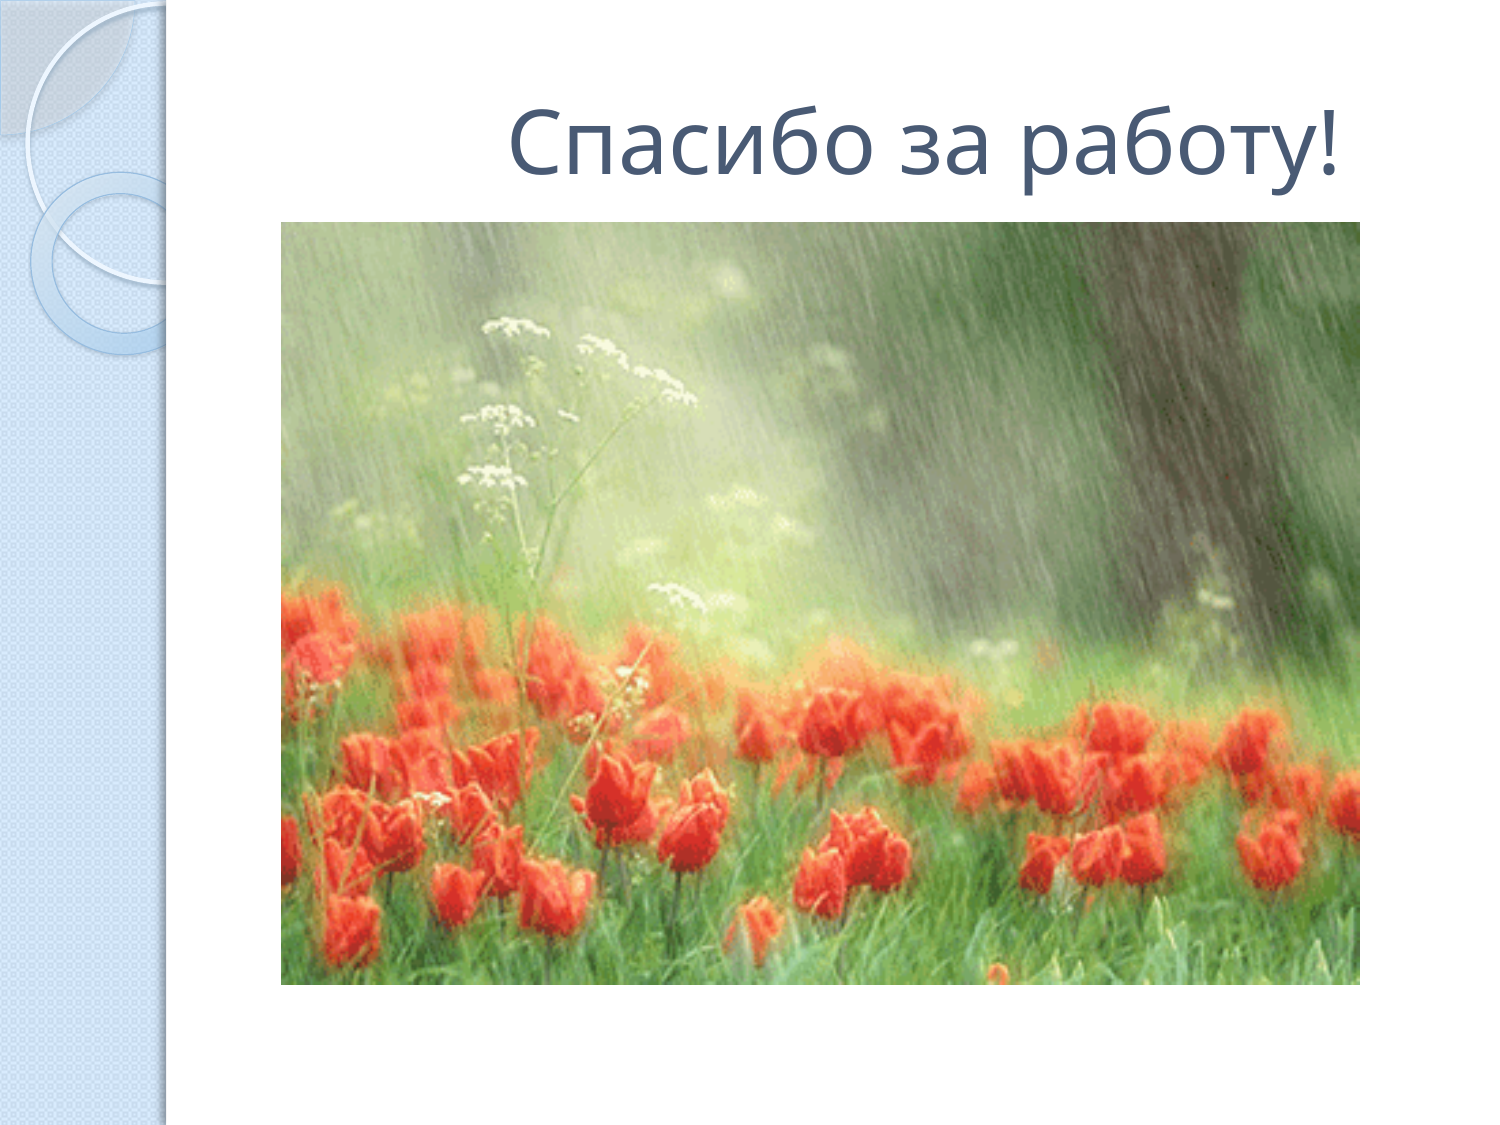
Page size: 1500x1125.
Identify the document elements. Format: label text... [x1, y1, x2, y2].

title Спасибо за работу! [235, 45, 1466, 233]
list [280, 222, 1360, 985]
